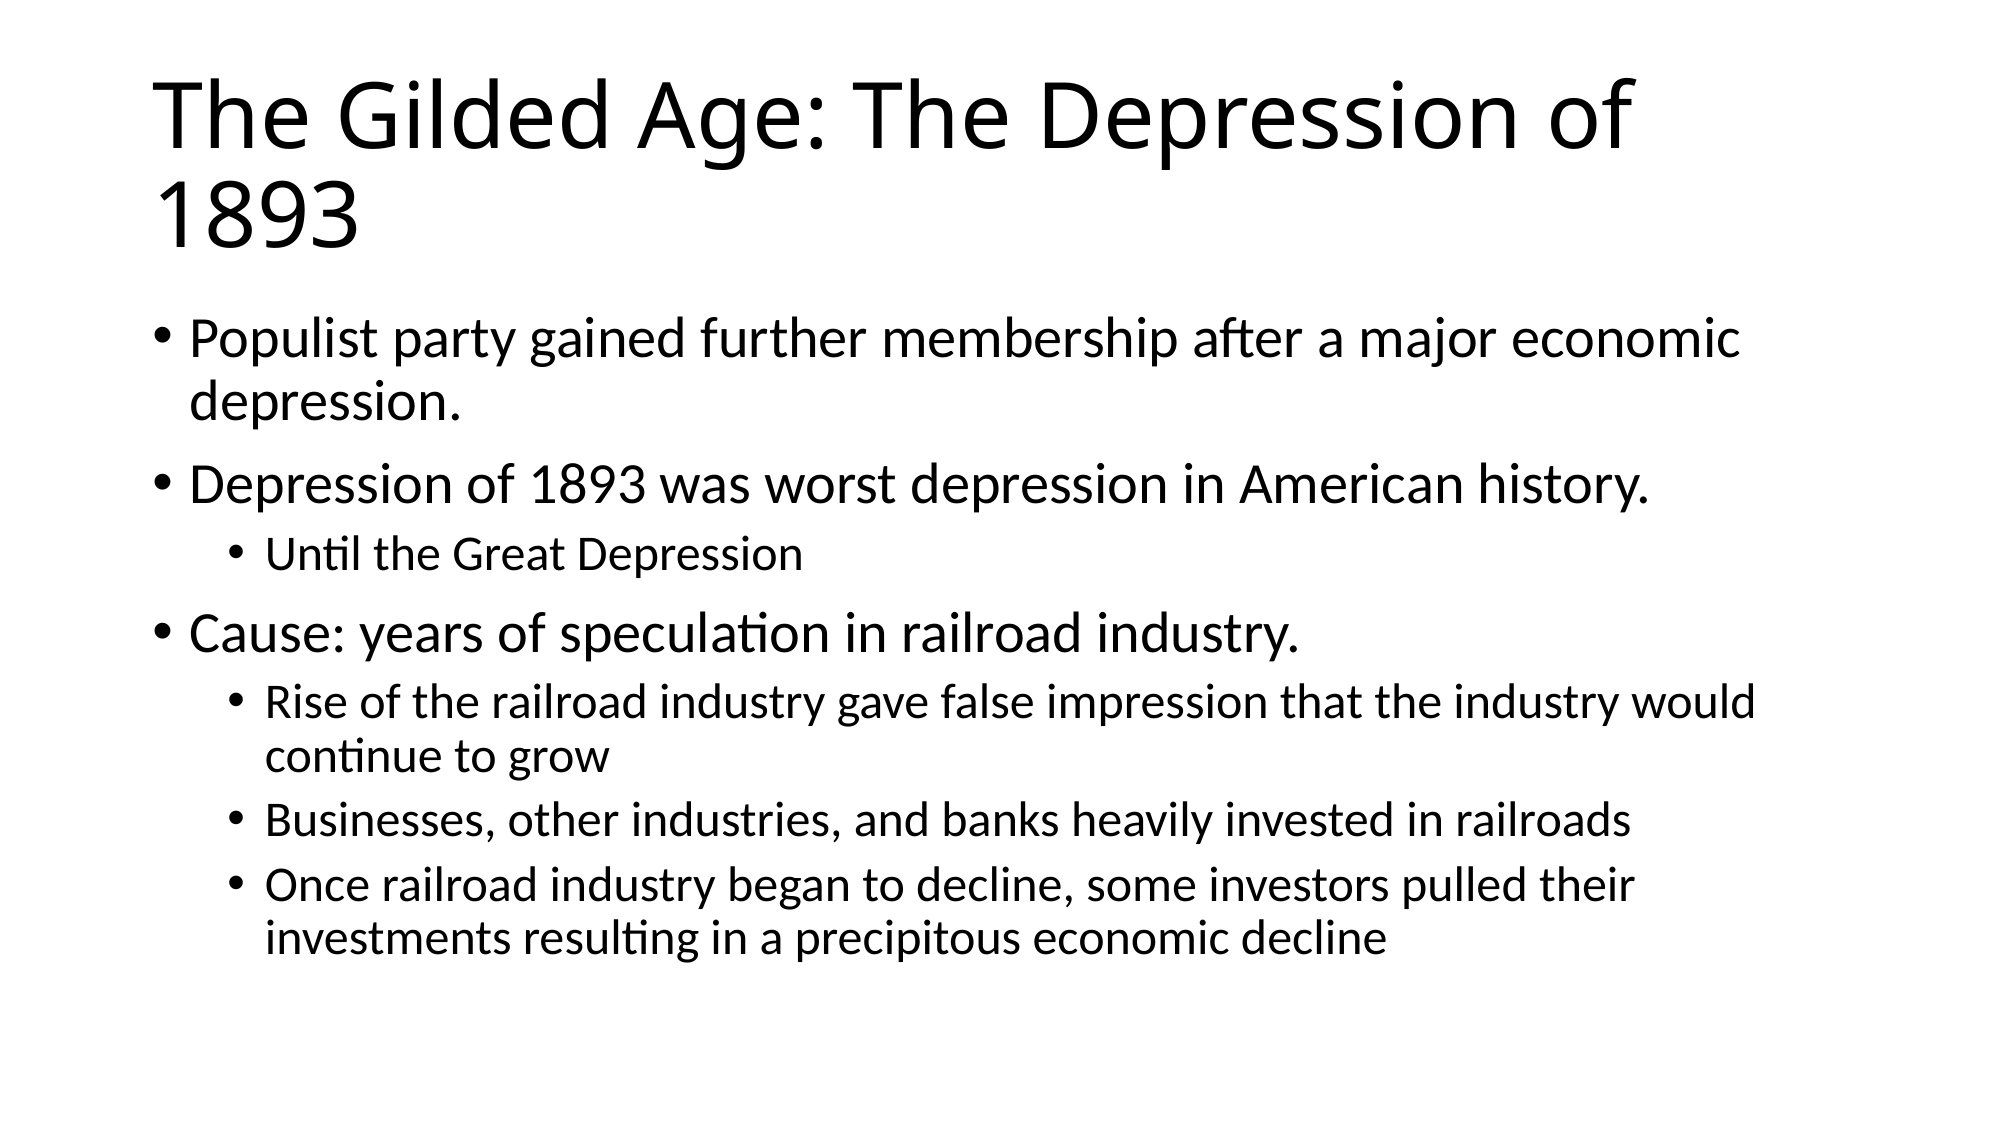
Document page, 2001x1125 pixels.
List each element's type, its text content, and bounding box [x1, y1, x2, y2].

title The Gilded Age: The Depression of 1893 [137, 59, 1863, 278]
list Populist party gained further membership after a major economic depression. Depression of 1893 was worst depression in American history. Until the Great Depression Cause: years of speculation in railroad industry. Rise of the railroad industry gave false impression that the industry would continue to grow Businesses, other industries, and banks heavily invested in railroads Once railroad industry began to decline, some investors pulled their investments resulting in a precipitous economic decline [137, 299, 1863, 1014]
